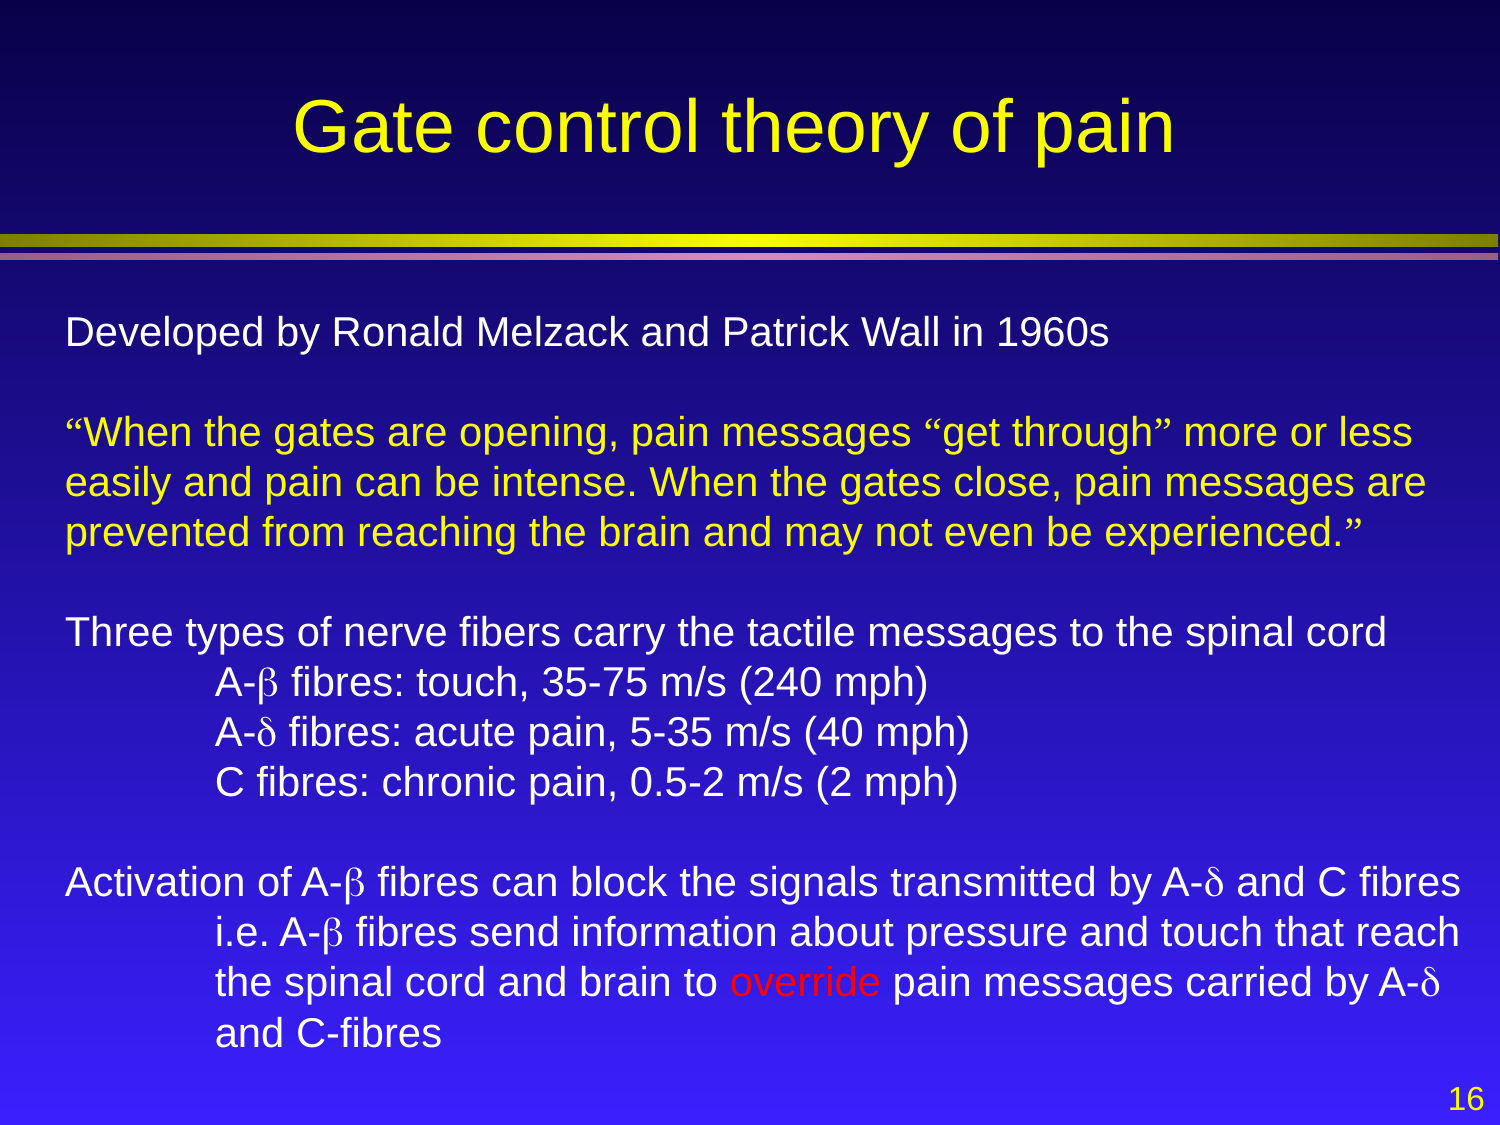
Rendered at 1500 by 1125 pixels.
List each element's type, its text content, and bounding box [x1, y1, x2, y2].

text_box Developed by Ronald Melzack and Patrick Wall in 1960s “When the gates are opening, pain messages “get through” more or less easily and pain can be intense. When the gates close, pain messages are prevented from reaching the brain and may not even be experienced.” Three types of nerve fibers carry the tactile messages to the spinal cord A-b fibres: touch, 35-75 m/s (240 mph) A-d fibres: acute pain, 5-35 m/s (40 mph) C fibres: chronic pain, 0.5-2 m/s (2 mph) Activation of A-b fibres can block the signals transmitted by A-d and C fibres i.e. A-b fibres send information about pressure and touch that reach the spinal cord and brain to override pain messages carried by A-d and C-fibres [50, 297, 1500, 1063]
title Gate control theory of pain [0, 0, 1471, 176]
text_box 16 [1432, 1069, 1500, 1125]
